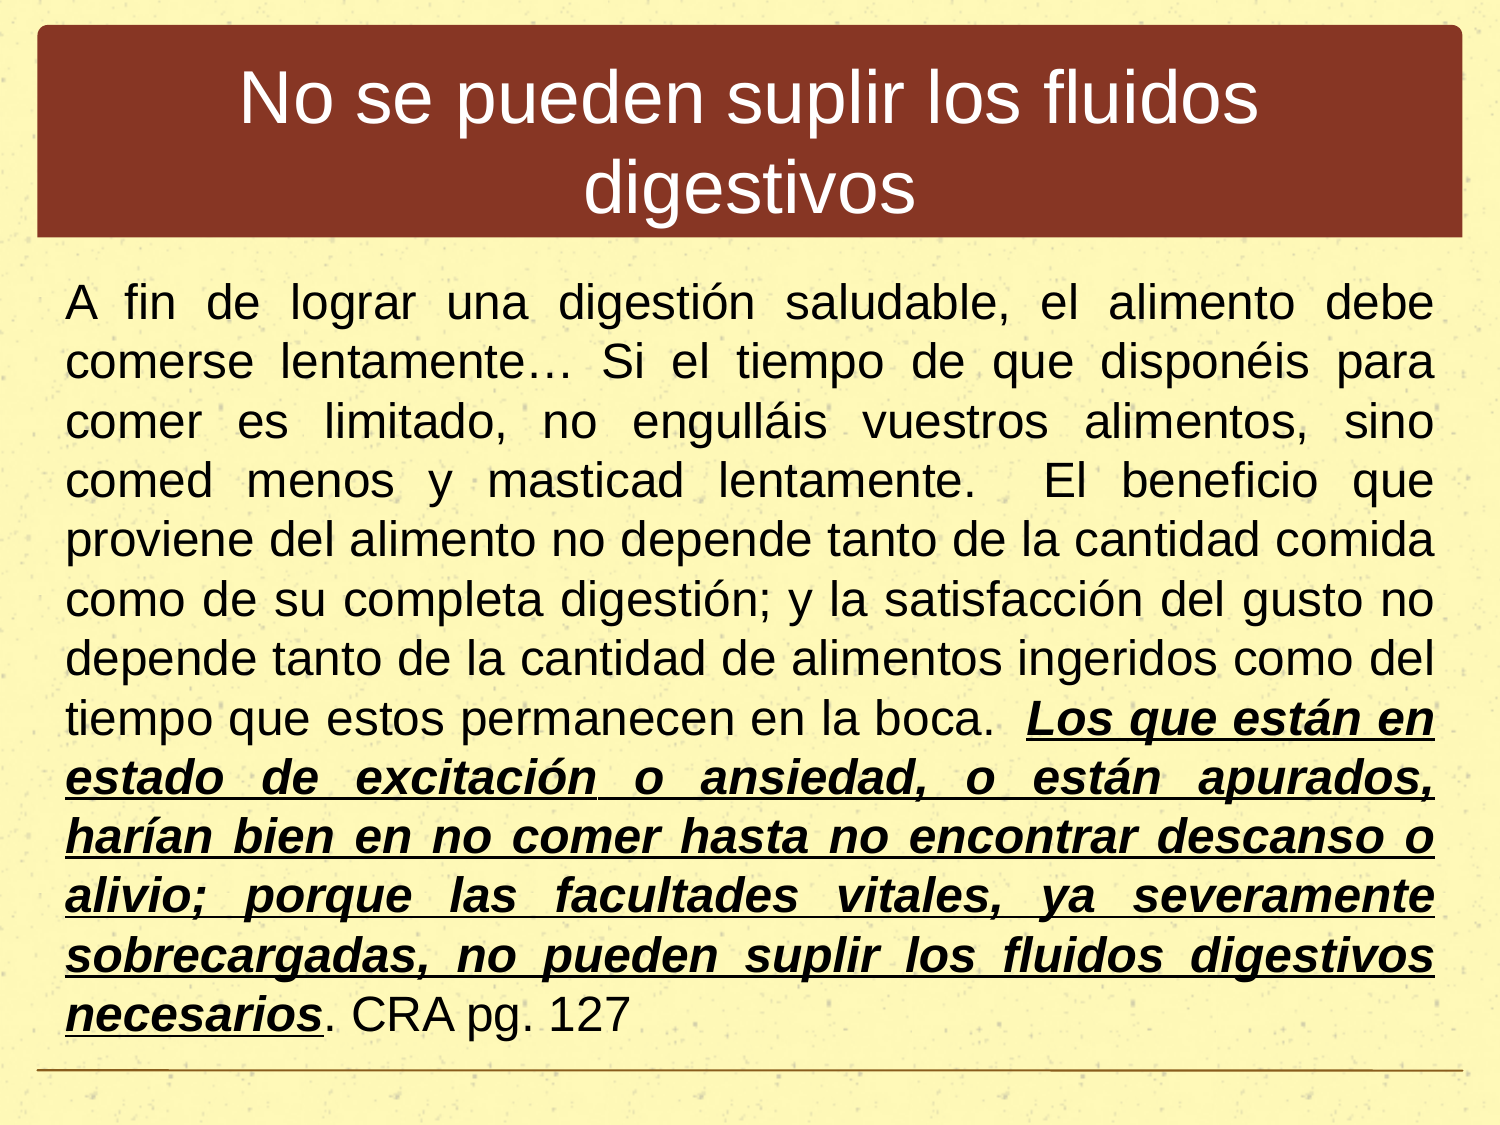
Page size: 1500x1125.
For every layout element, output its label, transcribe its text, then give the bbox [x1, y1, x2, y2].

list A fin de lograr una digestión saludable, el alimento debe comerse lentamente… Si el tiempo de que disponéis para comer es limitado, no engulláis vuestros alimentos, sino comed menos y masticad lentamente. El beneficio que proviene del alimento no depende tanto de la cantidad comida como de su completa digestión; y la satisfacción del gusto no depende tanto de la cantidad de alimentos ingeridos como del tiempo que estos permanecen en la boca. Los que están en estado de excitación o ansiedad, o están apurados, harían bien en no comer hasta no encontrar descanso o alivio; porque las facultades vitales, ya severamente sobrecargadas, no pueden suplir los fluidos digestivos necesarios. CRA pg. 127 [50, 262, 1450, 1050]
title No se pueden suplir los fluidos digestivos [50, 45, 1450, 233]
